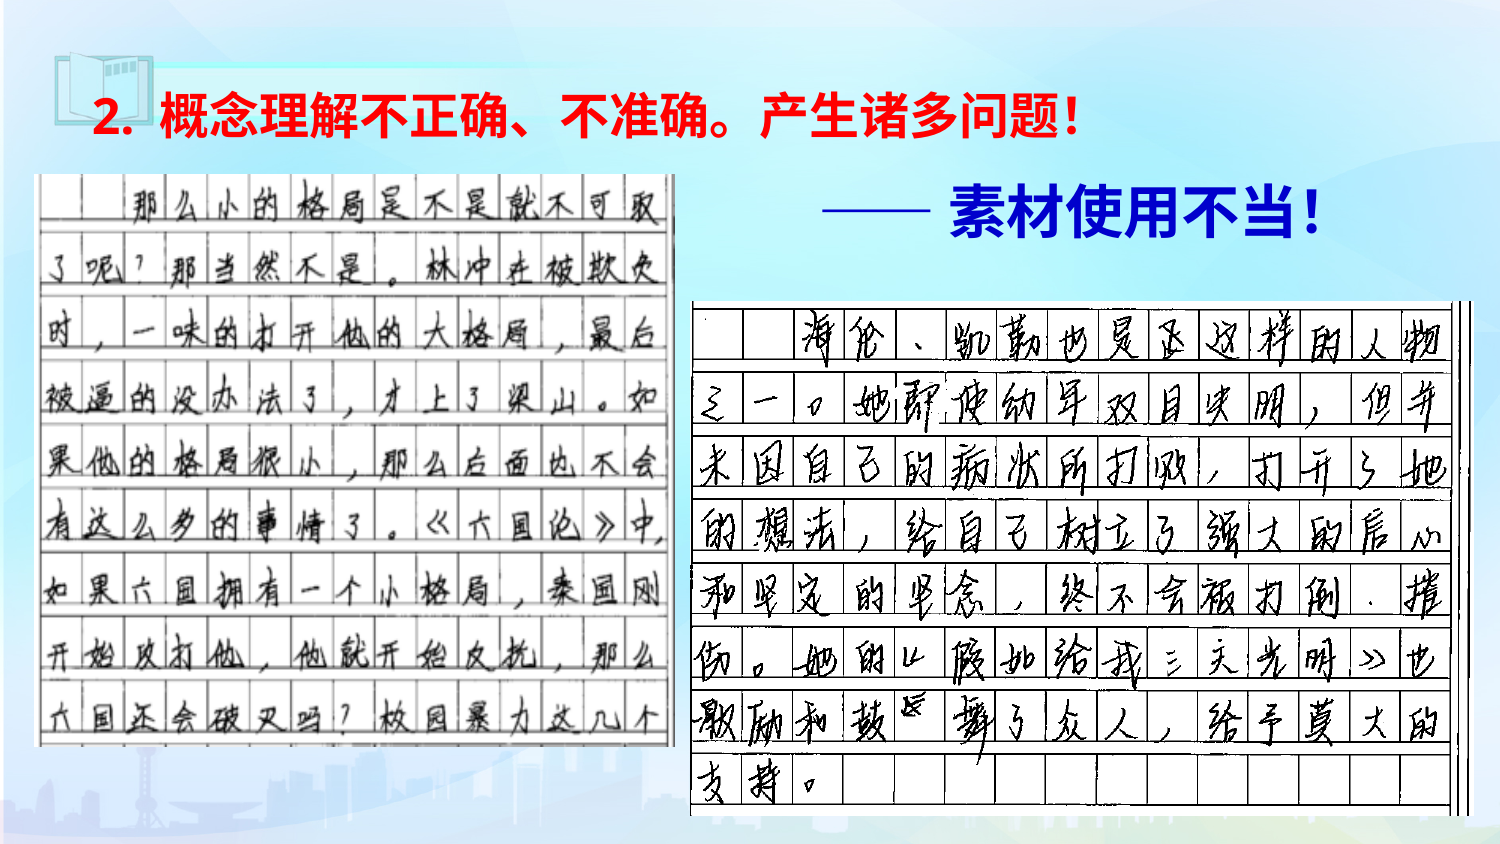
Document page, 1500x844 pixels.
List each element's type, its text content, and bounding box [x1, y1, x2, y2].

text_box ——素材使用不当！ [759, 167, 1409, 253]
picture [0, 0, 1500, 844]
text_box 2. 概念理解不正确、不准确。产生诸多问题！ [80, 78, 1390, 150]
